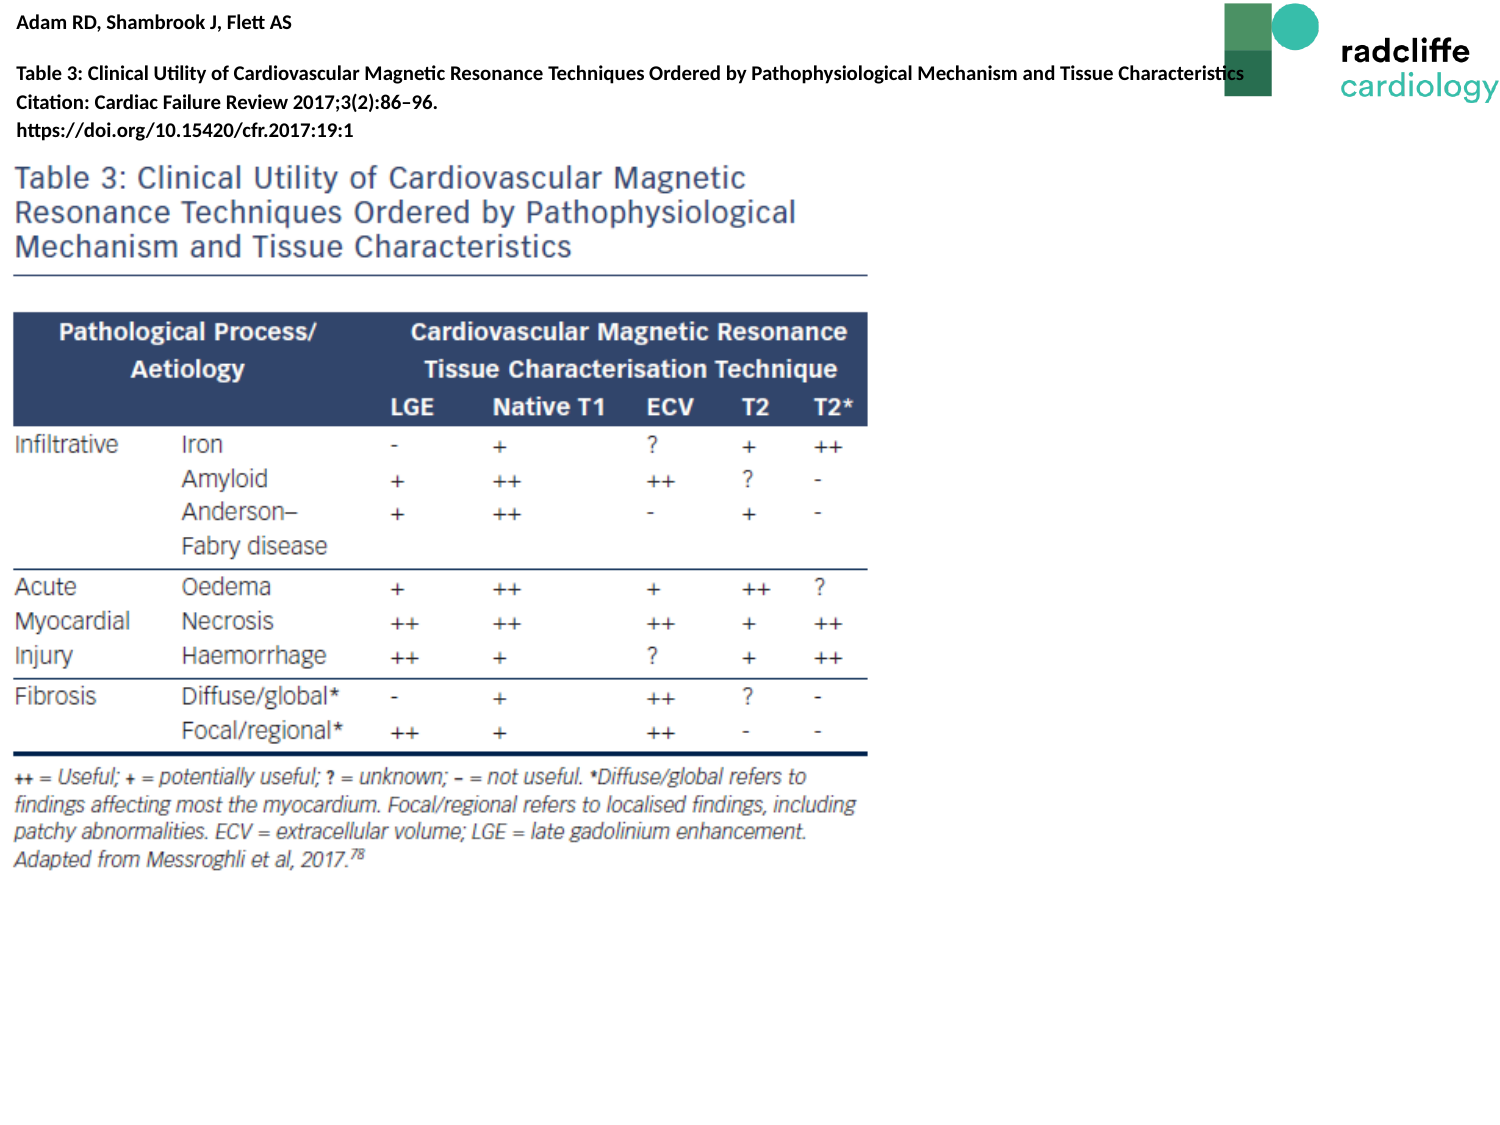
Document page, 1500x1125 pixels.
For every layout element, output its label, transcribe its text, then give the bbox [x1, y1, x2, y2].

text_box Adam RD, Shambrook J, Flett AS [1, 1, 939, 42]
picture [1224, 1, 1499, 104]
picture [1, 141, 882, 894]
text_box Citation: Cardiac Failure Review 2017;3(2):86–96. [1, 81, 1500, 109]
text_box Table 3: Clinical Utility of Cardiovascular Magnetic Resonance Techniques Ordered by Pathophysiological Mechanism and Tissue Characteristics [1, 51, 1224, 81]
text_box https://doi.org/10.15420/cfr.2017:19:1 [1, 109, 1500, 150]
